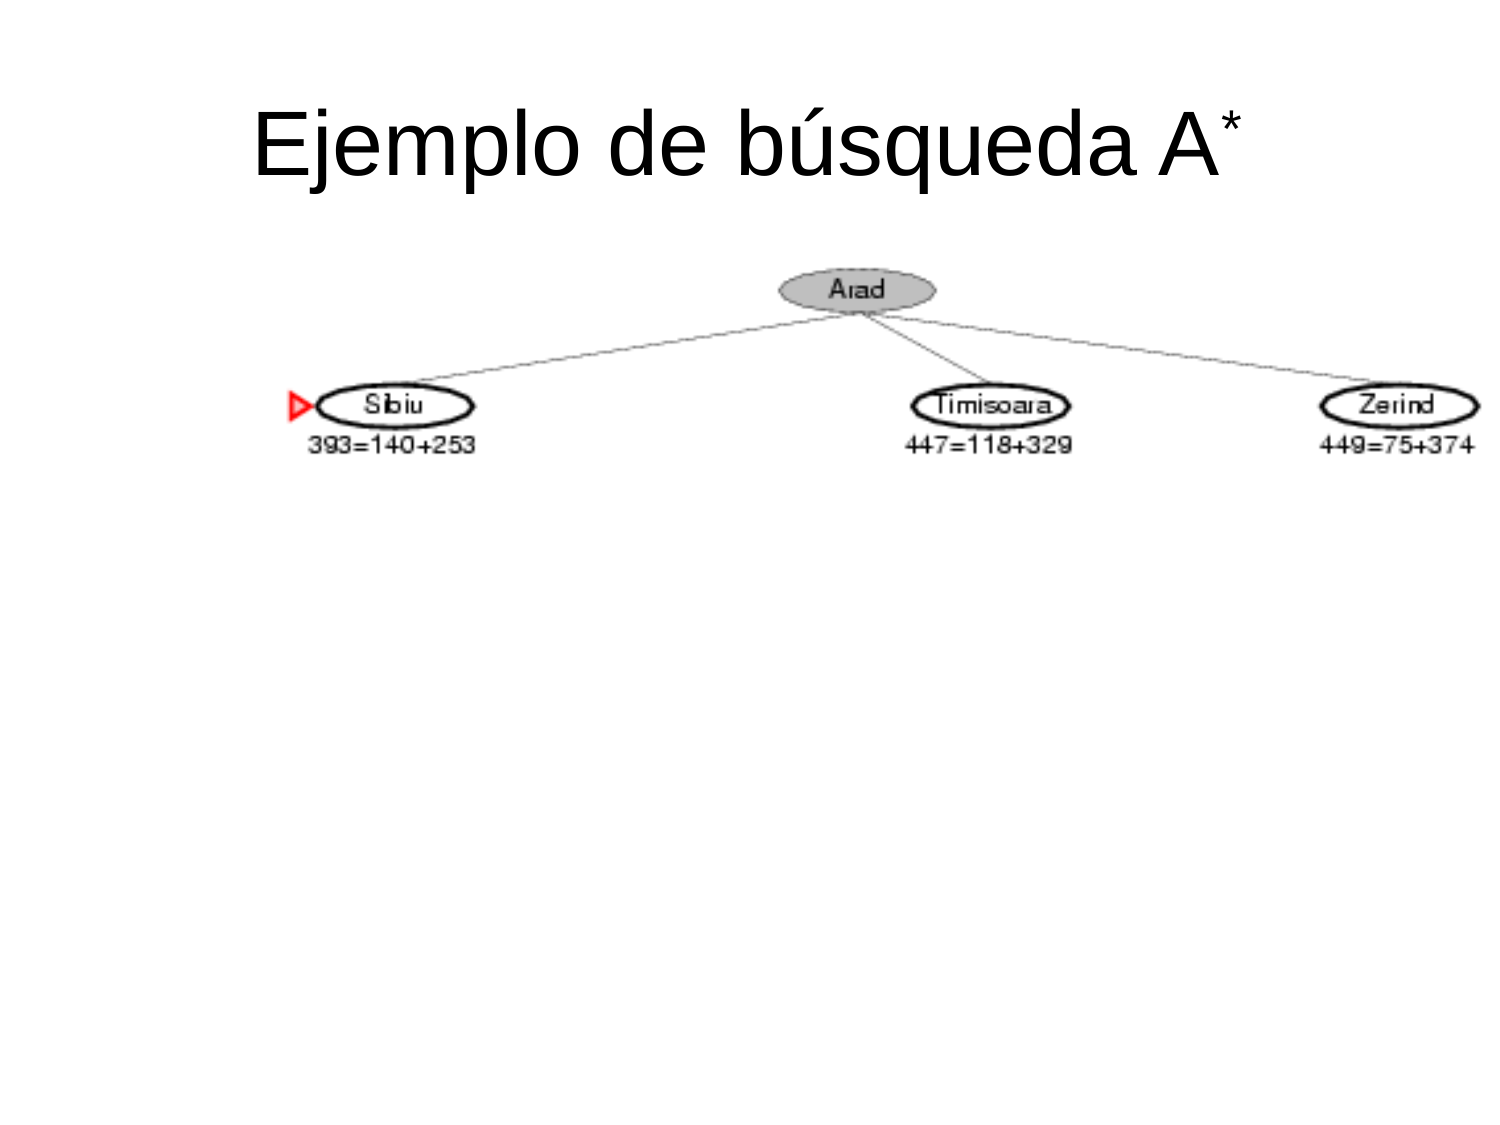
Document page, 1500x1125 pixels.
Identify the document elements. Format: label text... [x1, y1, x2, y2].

picture [0, 249, 1500, 833]
title Ejemplo de búsqueda A* [74, 14, 1426, 248]
